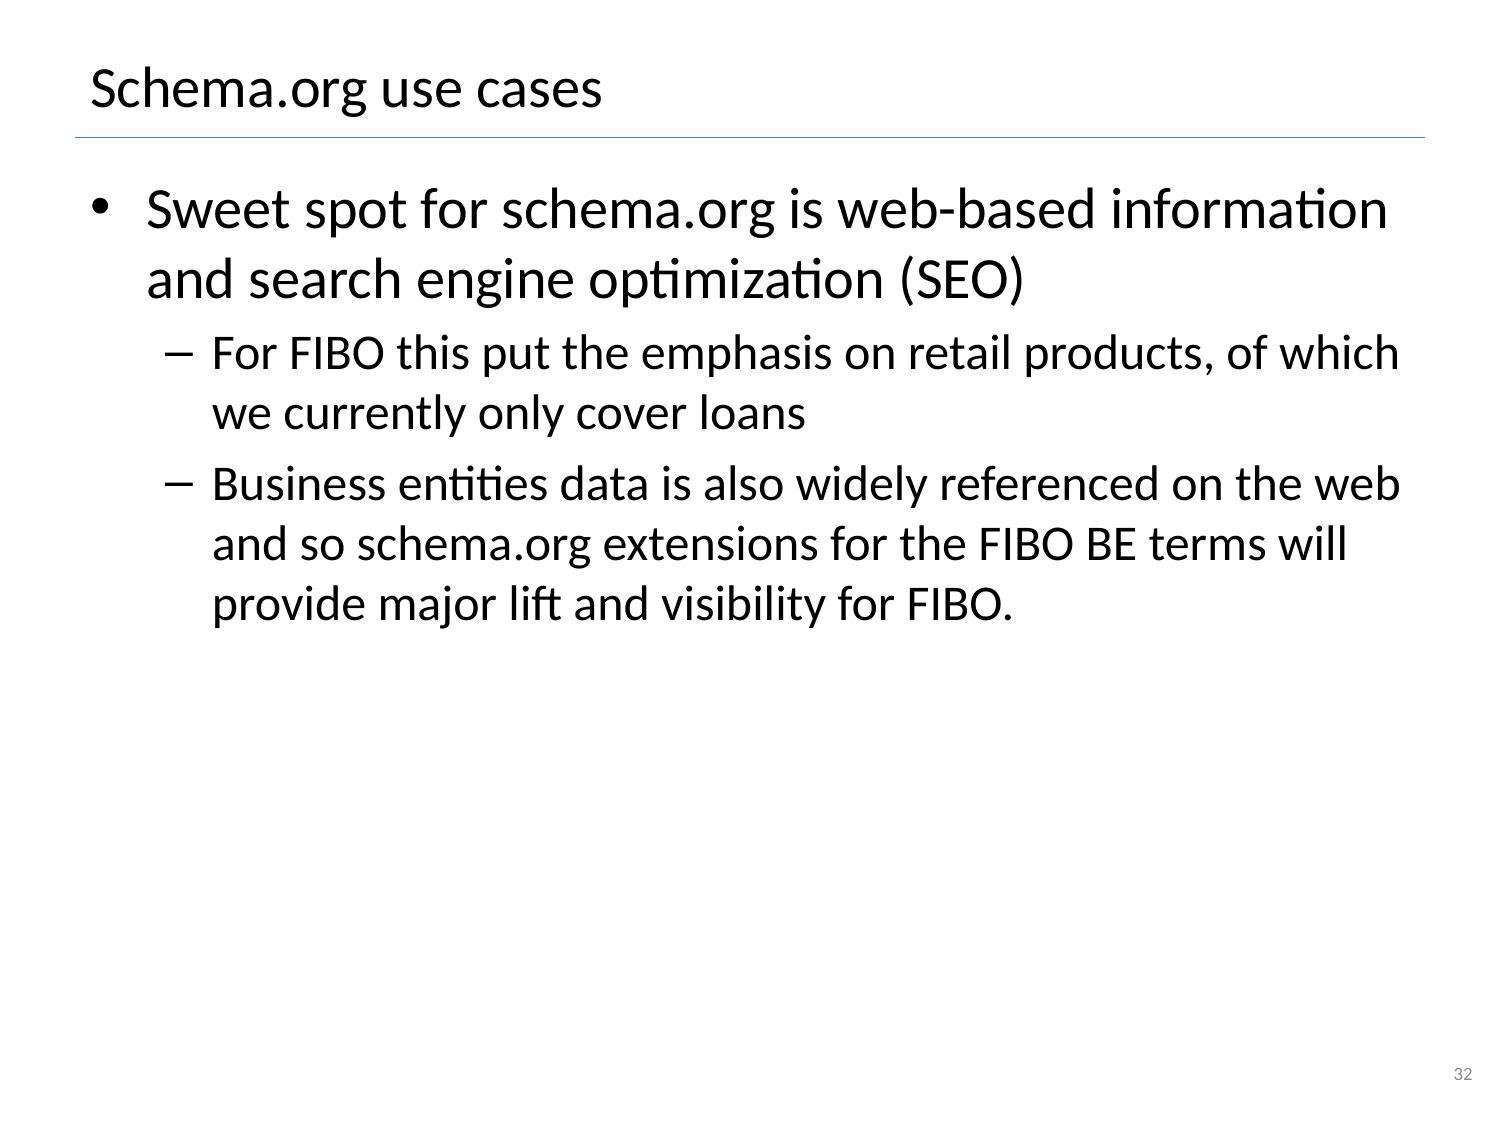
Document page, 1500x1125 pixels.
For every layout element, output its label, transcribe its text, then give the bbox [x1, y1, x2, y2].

list Sweet spot for schema.org is web-based information and search engine optimization (SEO) For FIBO this put the emphasis on retail products, of which we currently only cover loans Business entities data is also widely referenced on the web and so schema.org extensions for the FIBO BE terms will provide major lift and visibility for FIBO. [74, 162, 1426, 1101]
slide_number 32 [1425, 1042, 1488, 1103]
title Schema.org use cases [74, 37, 1426, 131]
